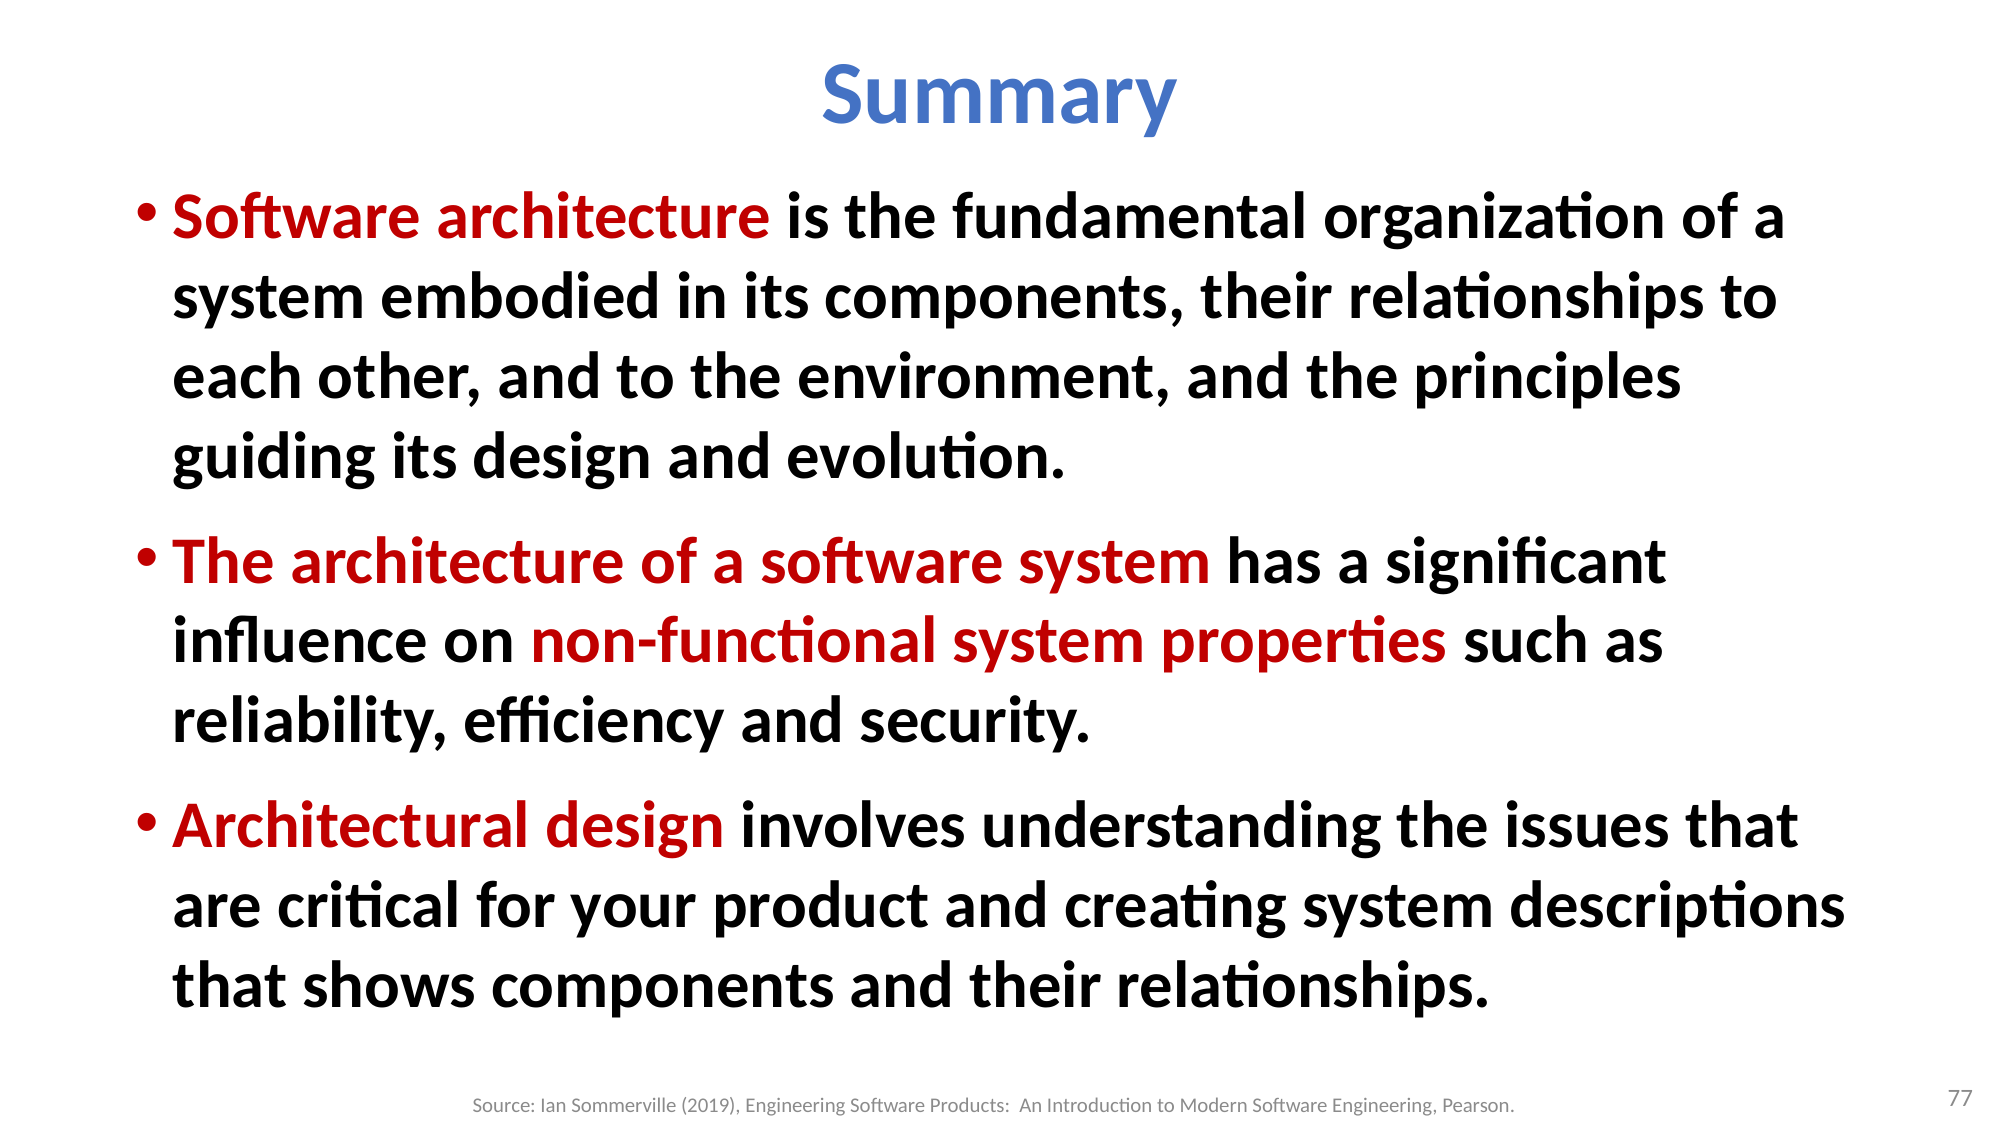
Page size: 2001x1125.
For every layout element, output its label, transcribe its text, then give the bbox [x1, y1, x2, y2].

list Software architecture is the fundamental organization of a system embodied in its components, their relationships to each other, and to the environment, and the principles guiding its design and evolution. The architecture of a software system has a significant influence on non-functional system properties such as reliability, efficiency and security. Architectural design involves understanding the issues that are critical for your product and creating system descriptions that shows components and their relationships. [120, 164, 1880, 1068]
footer Source: Ian Sommerville (2019), Engineering Software Products: An Introduction to Modern Software Engineering, Pearson. [350, 1082, 1638, 1125]
slide_number 77 [1830, 1076, 1989, 1116]
title Summary [324, 26, 1675, 149]
